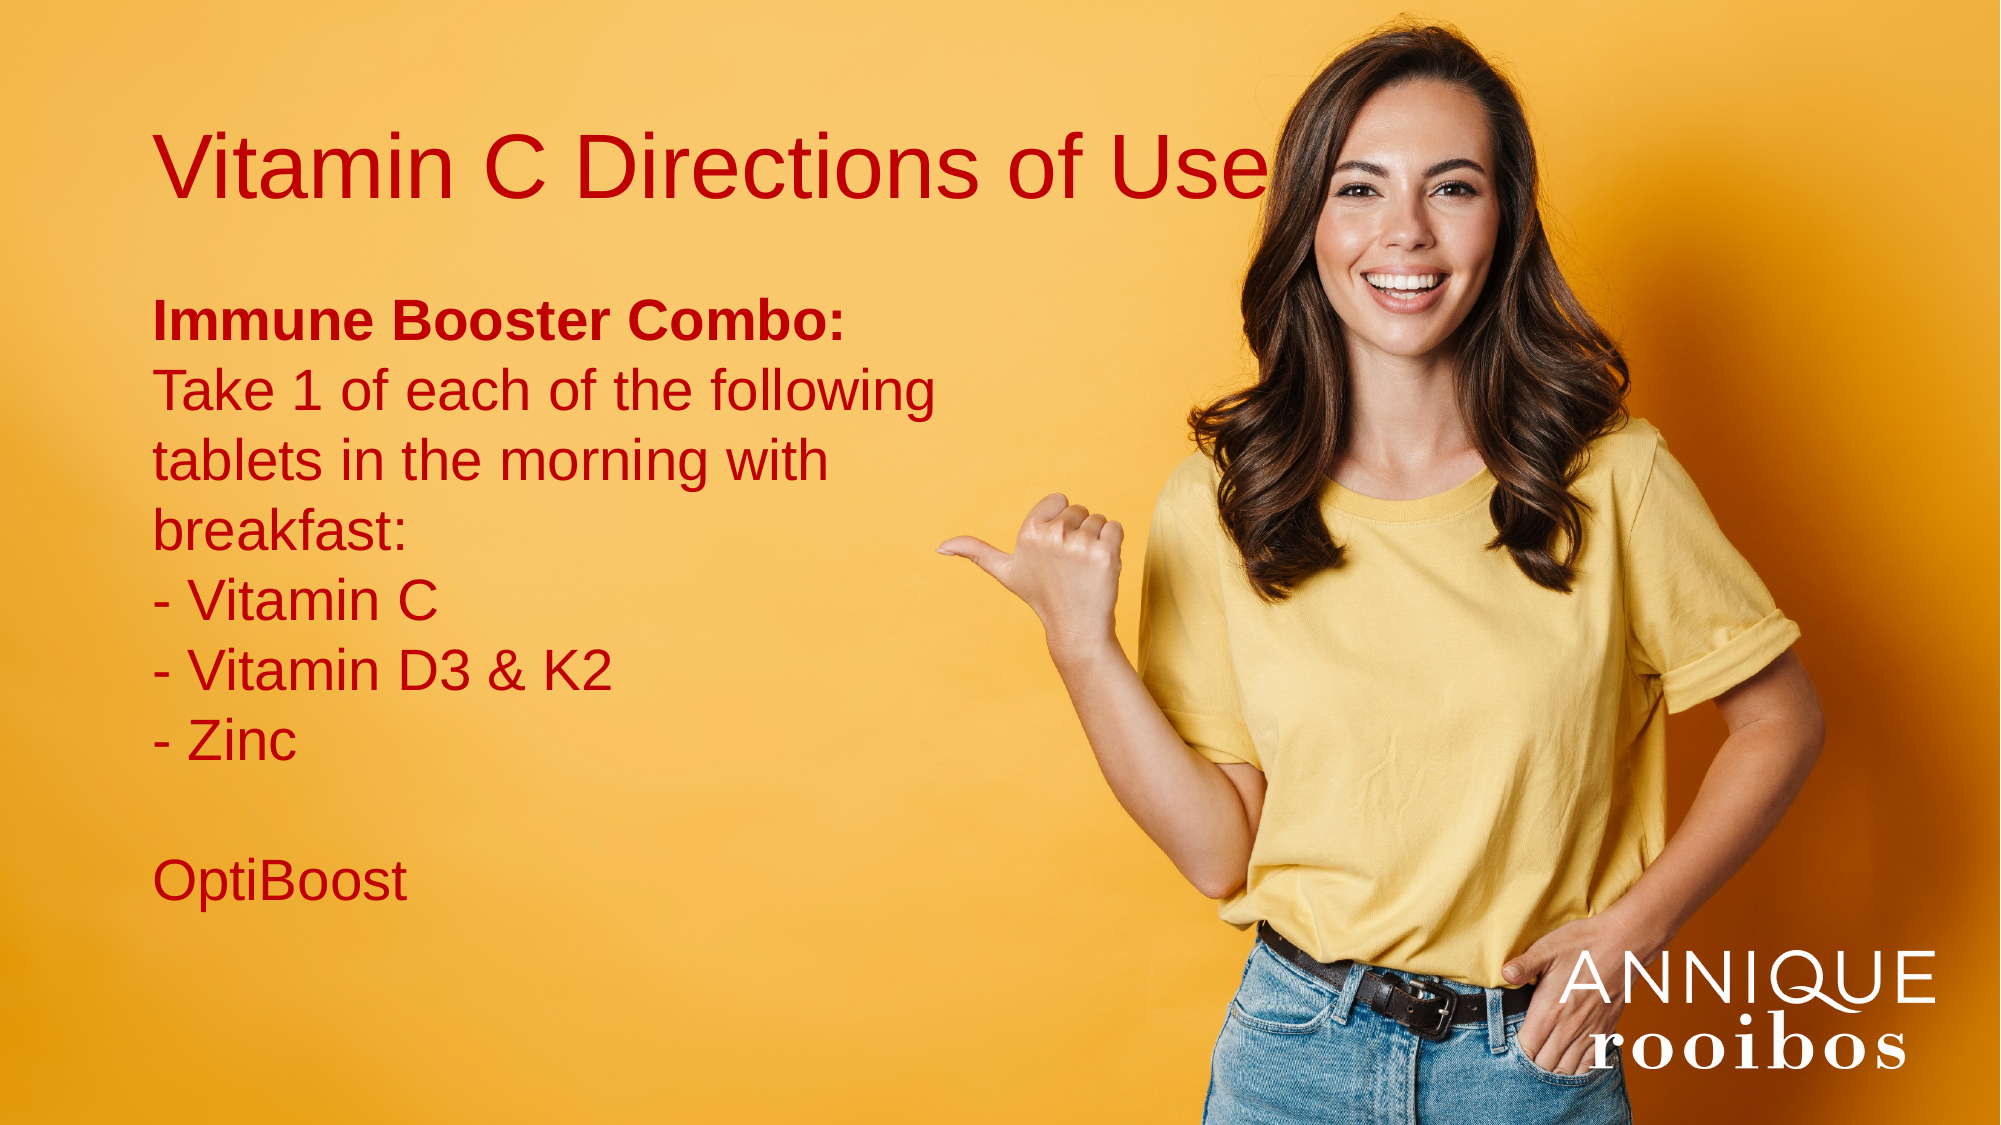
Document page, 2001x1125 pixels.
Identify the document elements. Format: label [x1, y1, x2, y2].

picture [1558, 950, 1936, 1069]
list [0, 0, 2000, 1125]
